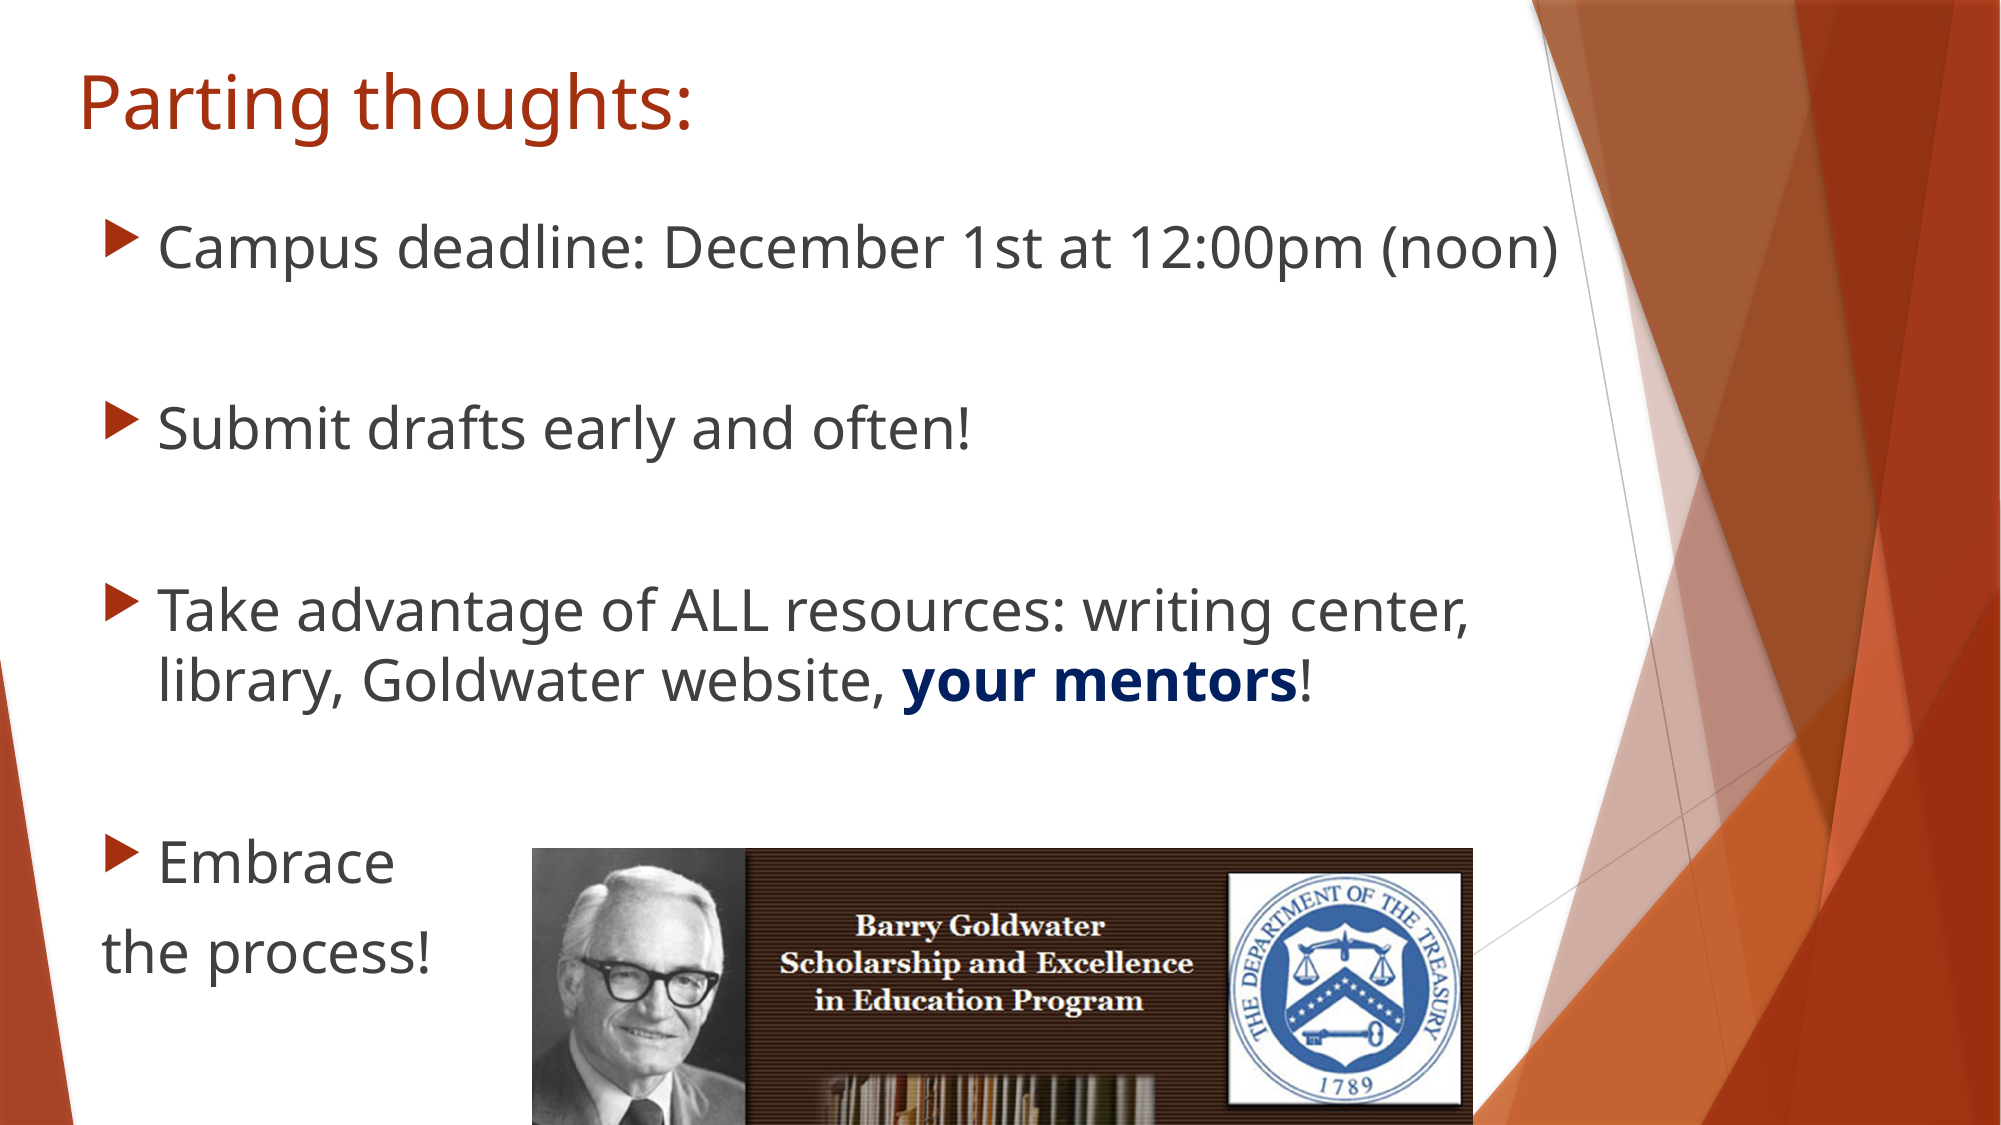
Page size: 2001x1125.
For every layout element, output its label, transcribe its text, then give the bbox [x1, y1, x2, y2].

picture [531, 847, 1474, 1125]
list Campus deadline: December 1st at 12:00pm (noon) Submit drafts early and often! Take advantage of ALL resources: writing center, library, Goldwater website, your mentors! Embrace the process! [86, 202, 1594, 588]
title Parting thoughts: [62, 47, 1473, 265]
